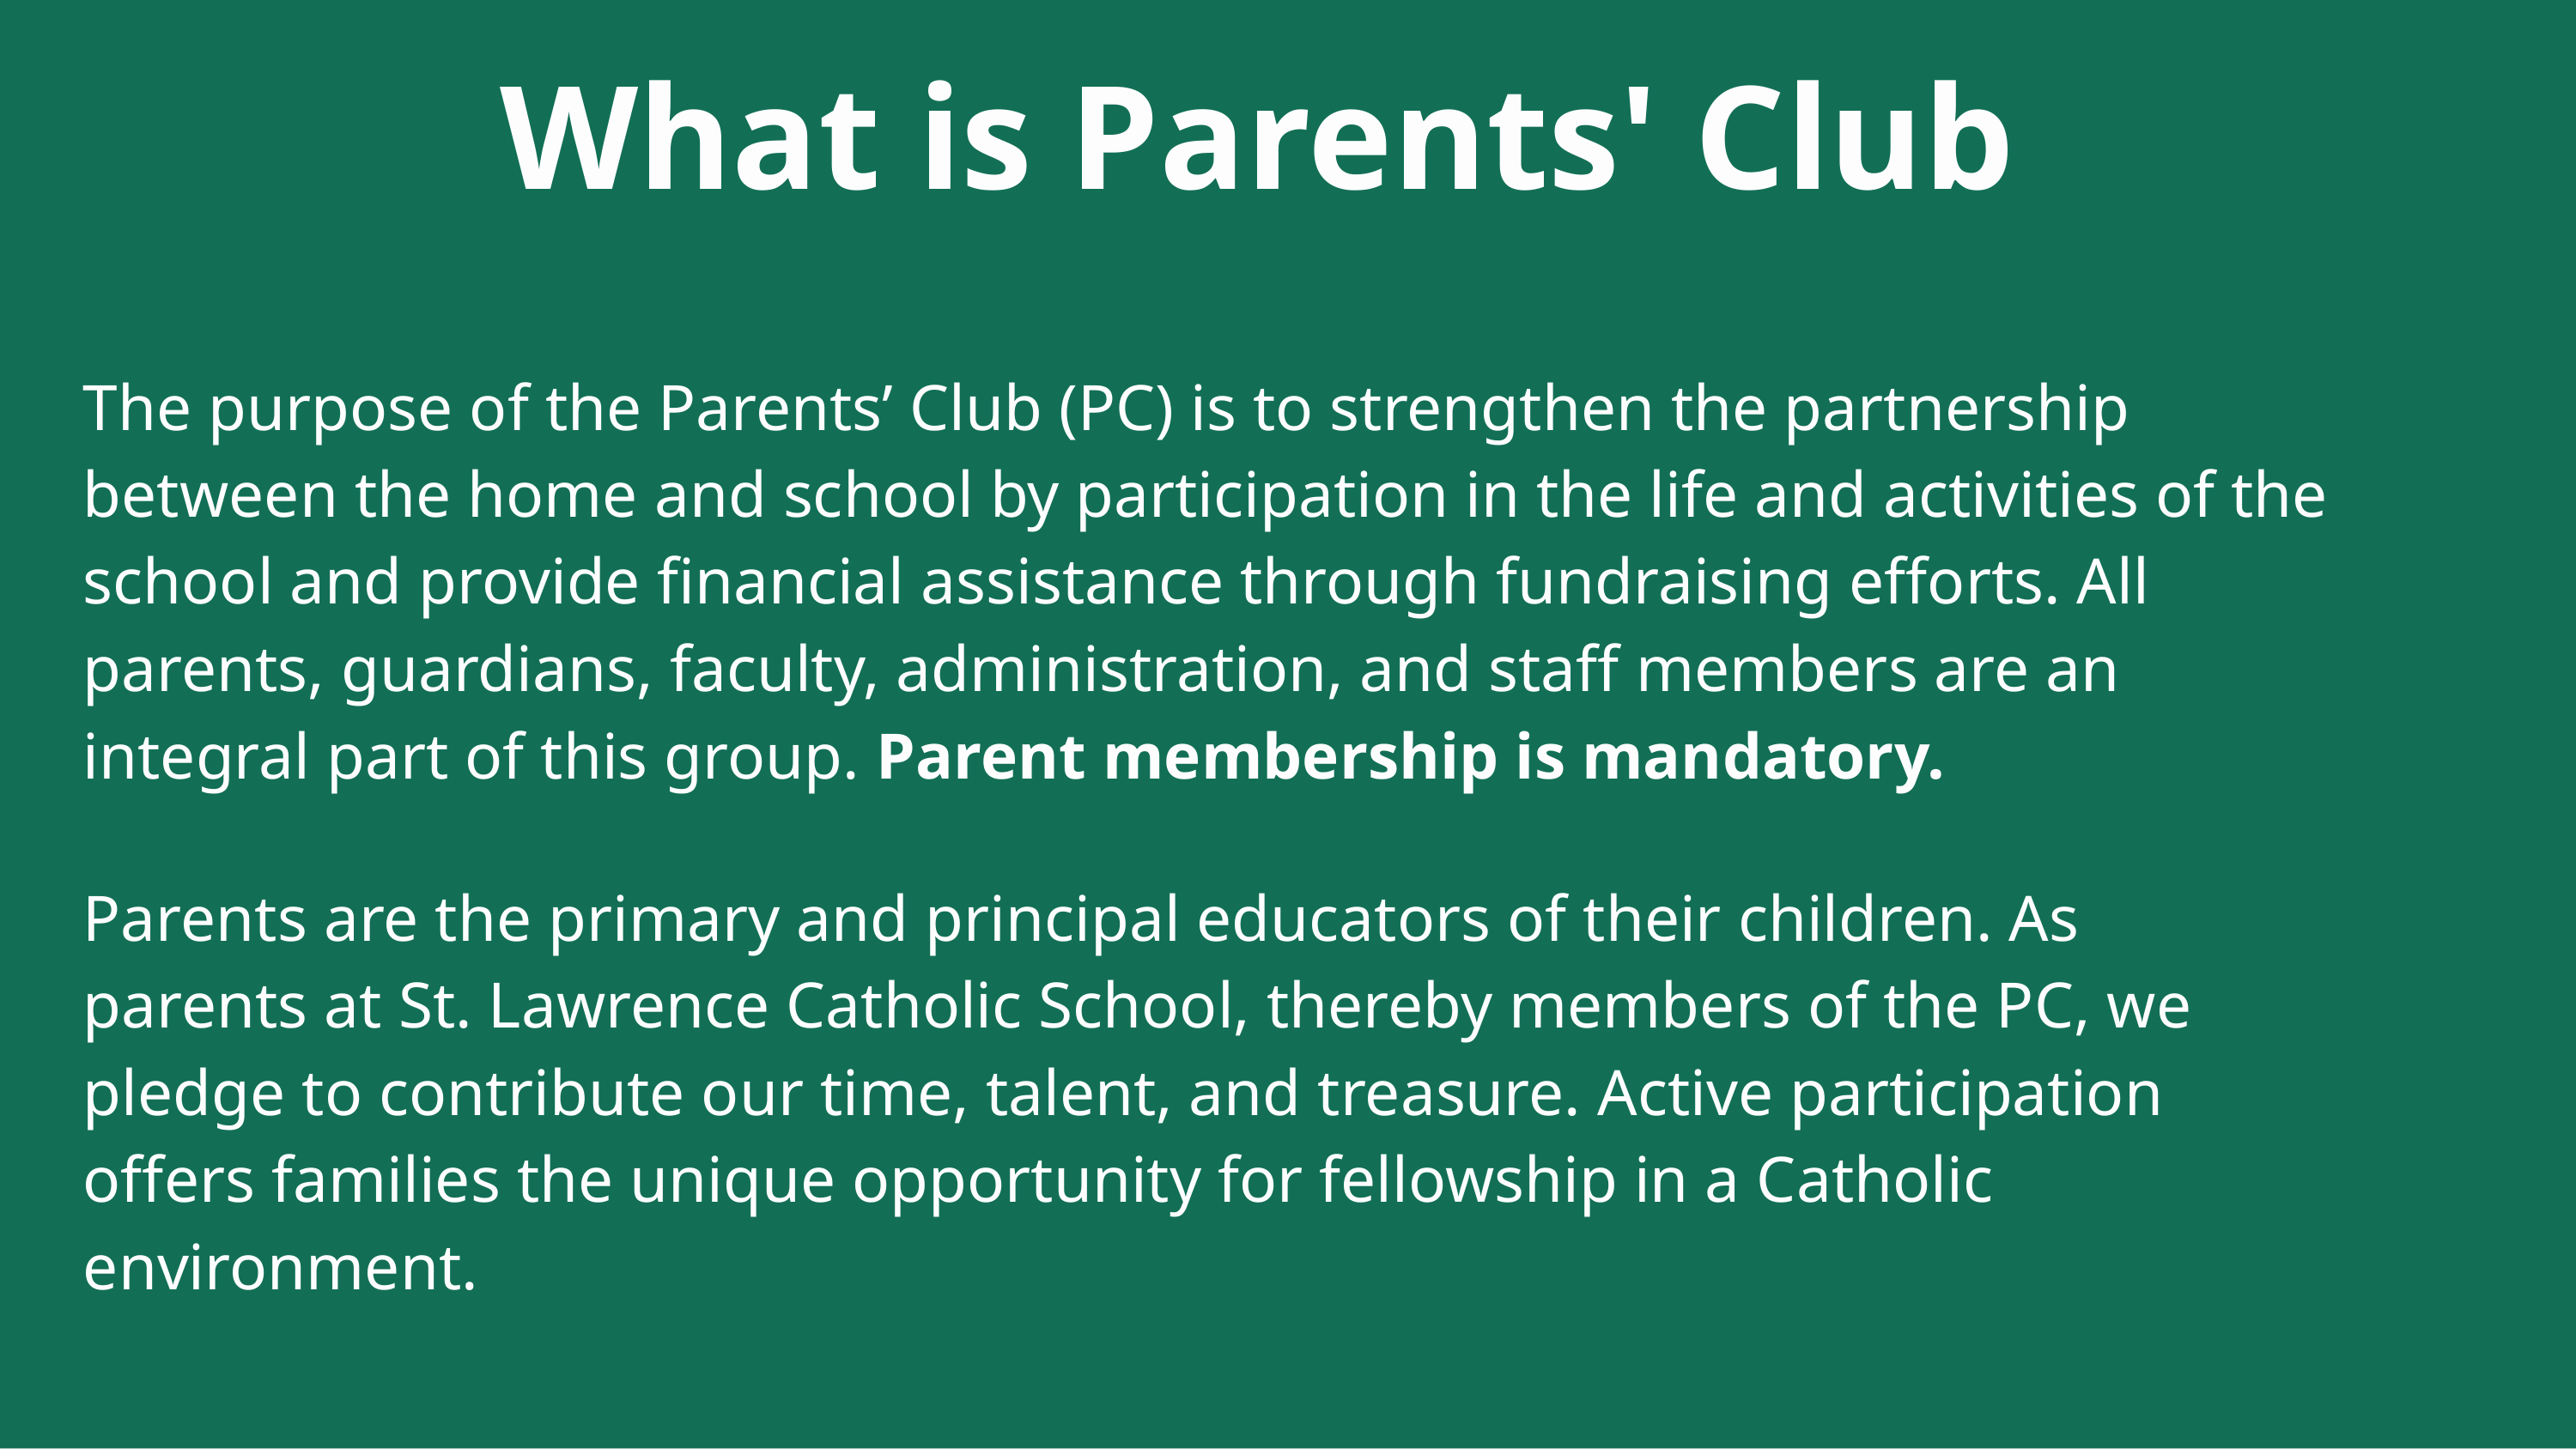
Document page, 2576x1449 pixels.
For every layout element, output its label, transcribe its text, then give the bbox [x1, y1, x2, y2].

title What is Parents' Club [498, 45, 2078, 288]
text_box The purpose of the Parents’ Club (PC) is to strengthen the partnership between the home and school by participation in the life and activities of the school and provide financial assistance through fundraising efforts. All parents, guardians, faculty, administration, and staff members are an integral part of this group. Parent membership is mandatory. Parents are the primary and principal educators of their children. As parents at St. Lawrence Catholic School, thereby members of the PC, we pledge to contribute our time, talent, and treasure. Active participation offers families the unique opportunity for fellowship in a Catholic environment. [81, 354, 2342, 1302]
